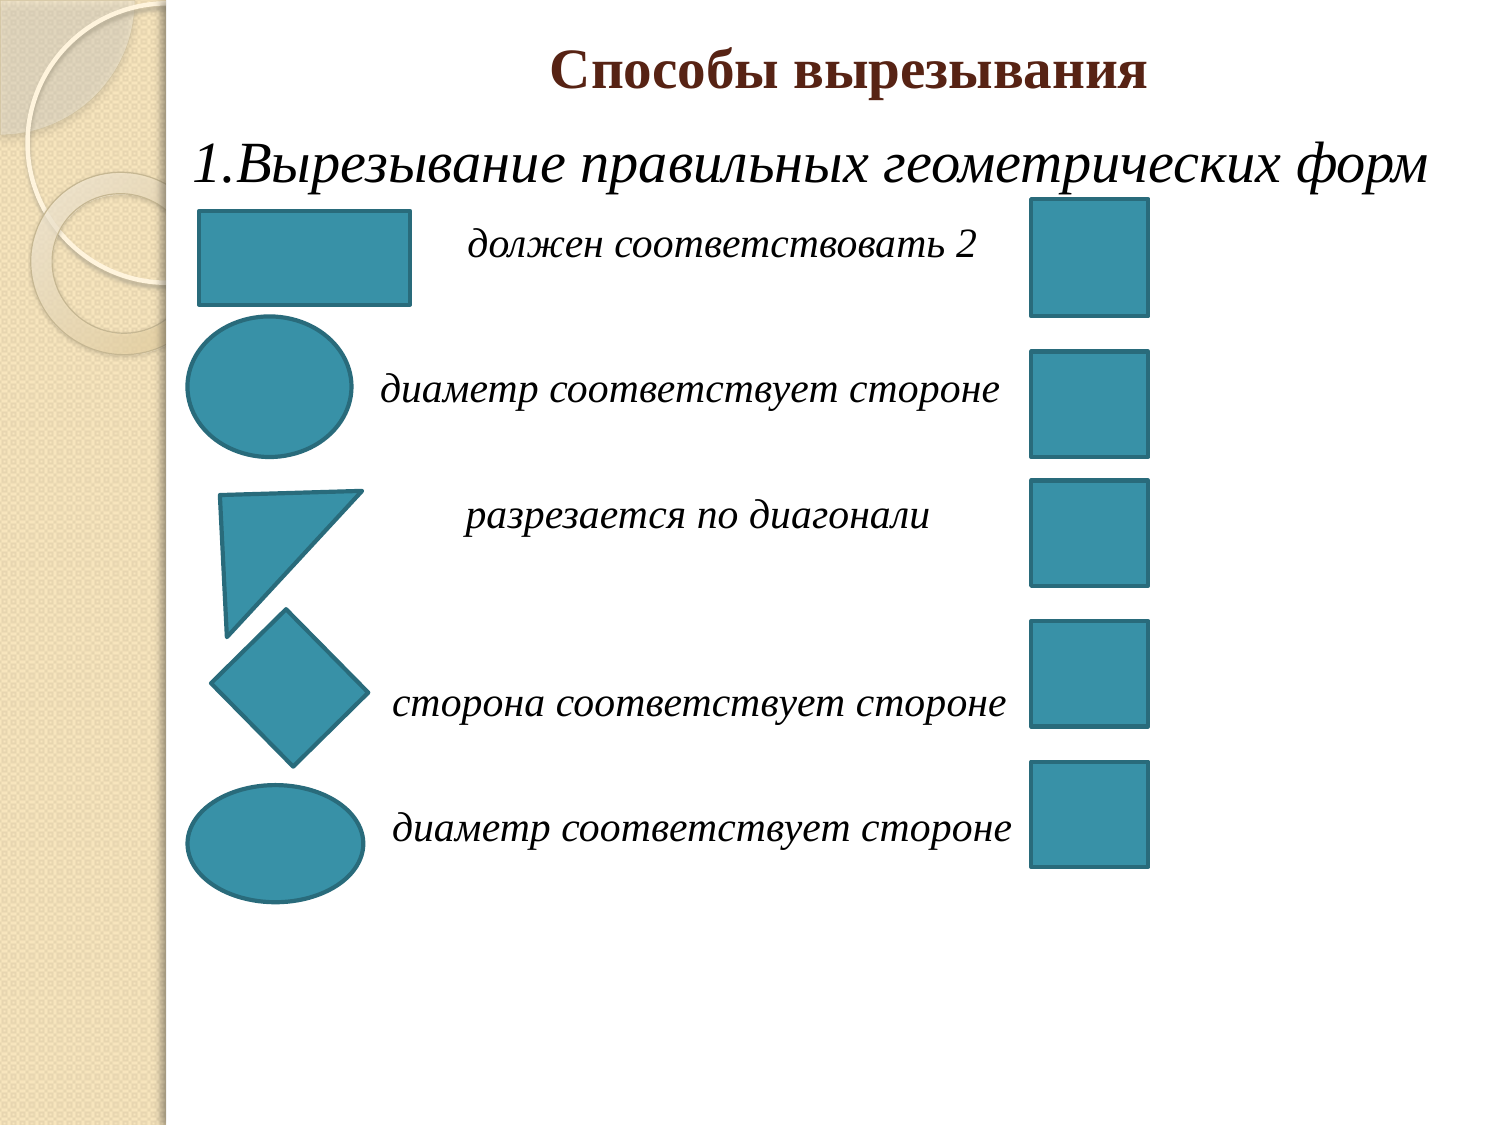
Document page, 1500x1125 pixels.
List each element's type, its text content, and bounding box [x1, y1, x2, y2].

text_box [1029, 478, 1150, 588]
text_box [1029, 349, 1150, 459]
text_box [197, 209, 412, 307]
text_box [1029, 197, 1150, 318]
text_box [185, 782, 366, 905]
text_box [1029, 760, 1150, 869]
title Способы вырезывания [234, 23, 1465, 108]
list 1.Вырезывание правильных геометрических форм должен соответствовать 2 диаметр соответствует стороне разрезается по диагонали сторона соответствует стороне диаметр соответствует стороне [163, 116, 1466, 1026]
text_box [217, 488, 365, 640]
text_box [208, 607, 371, 769]
text_box [185, 314, 354, 460]
text_box [1029, 619, 1150, 729]
